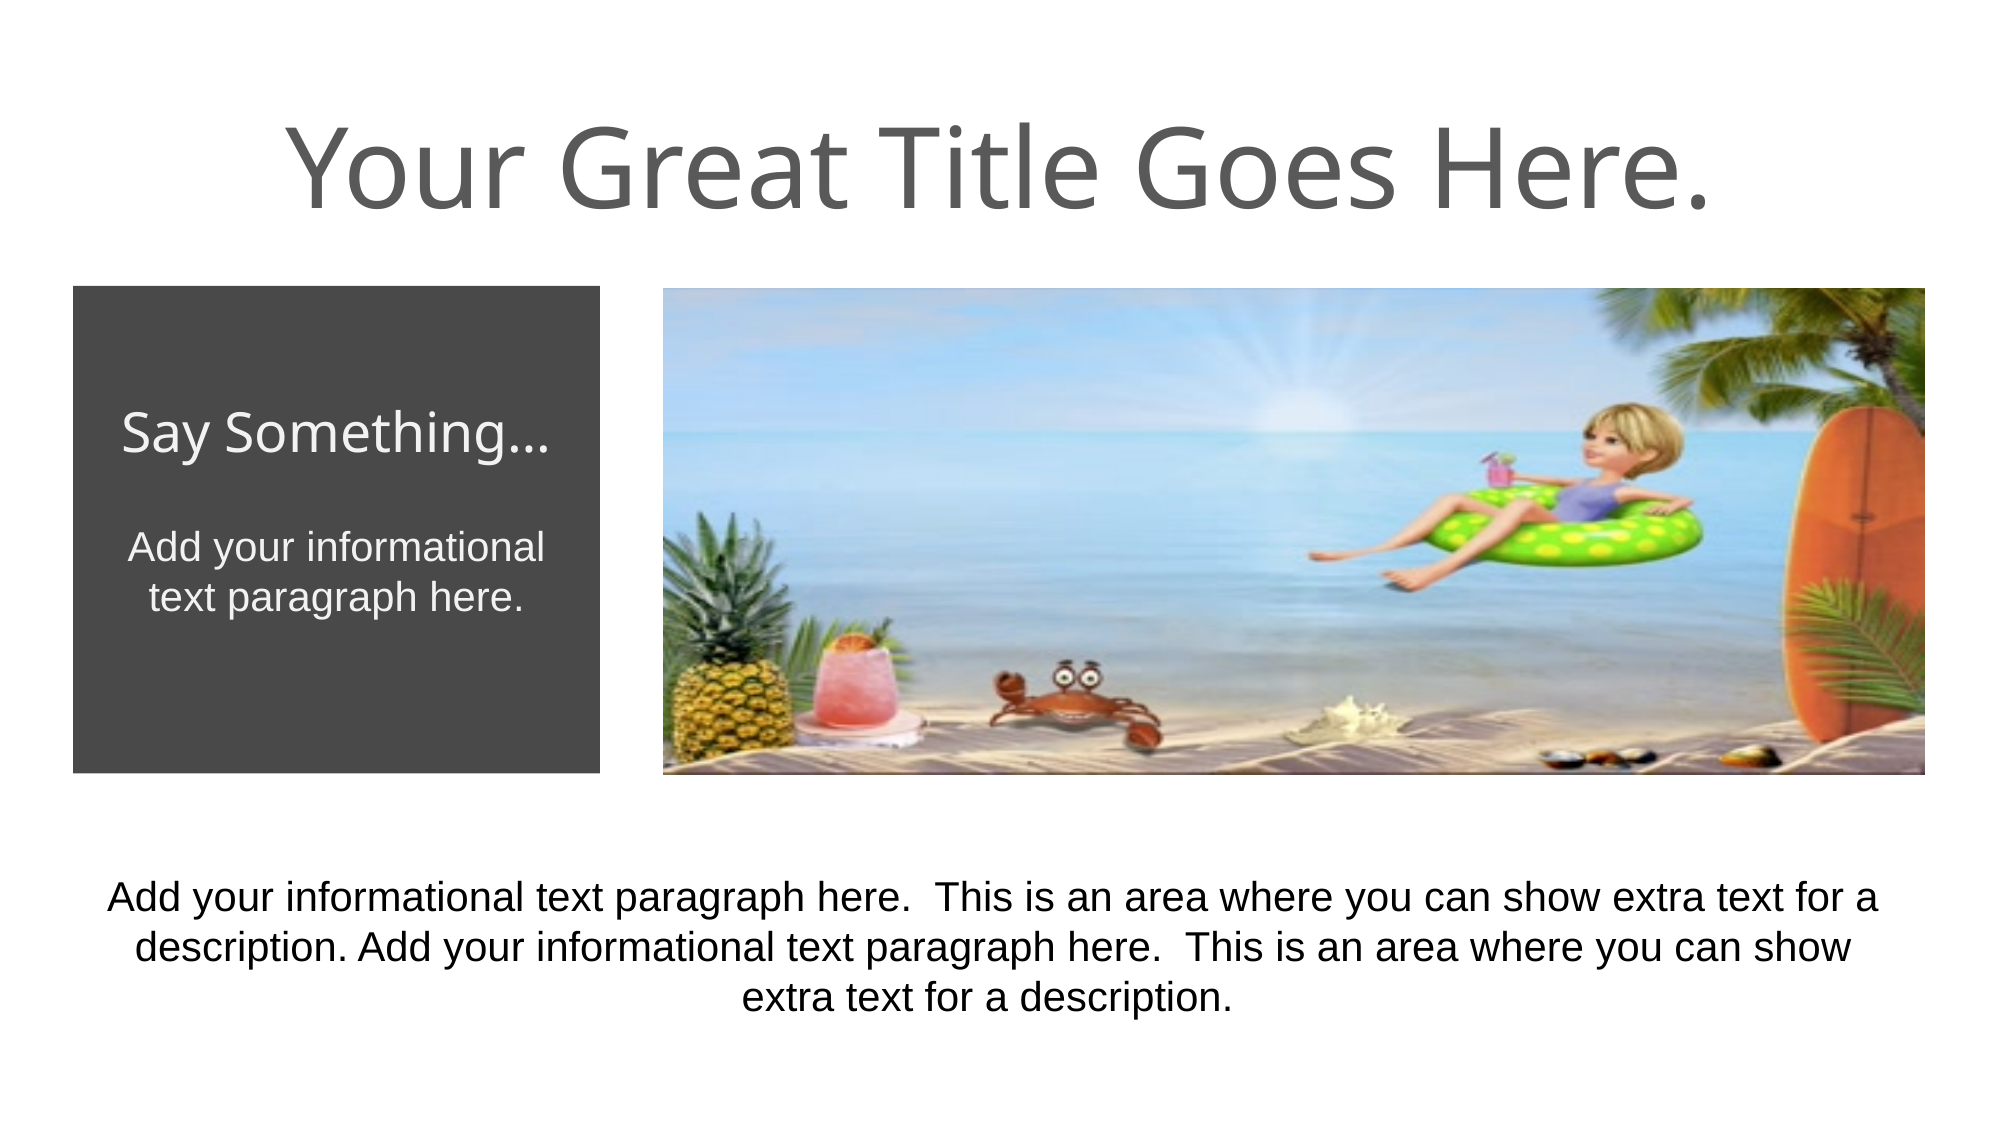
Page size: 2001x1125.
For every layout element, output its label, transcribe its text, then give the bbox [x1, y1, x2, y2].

text_box [71, 284, 602, 775]
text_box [662, 287, 1926, 776]
text_box Add your informational text paragraph here. This is an area where you can show extra text for a description. Add your informational text paragraph here. This is an area where you can show extra text for a description. [73, 862, 1914, 1088]
text_box Add your informational text paragraph here. [92, 512, 581, 738]
text_box Say Something… [104, 386, 569, 475]
text_box Your Great Title Goes Here. [86, 87, 1914, 241]
